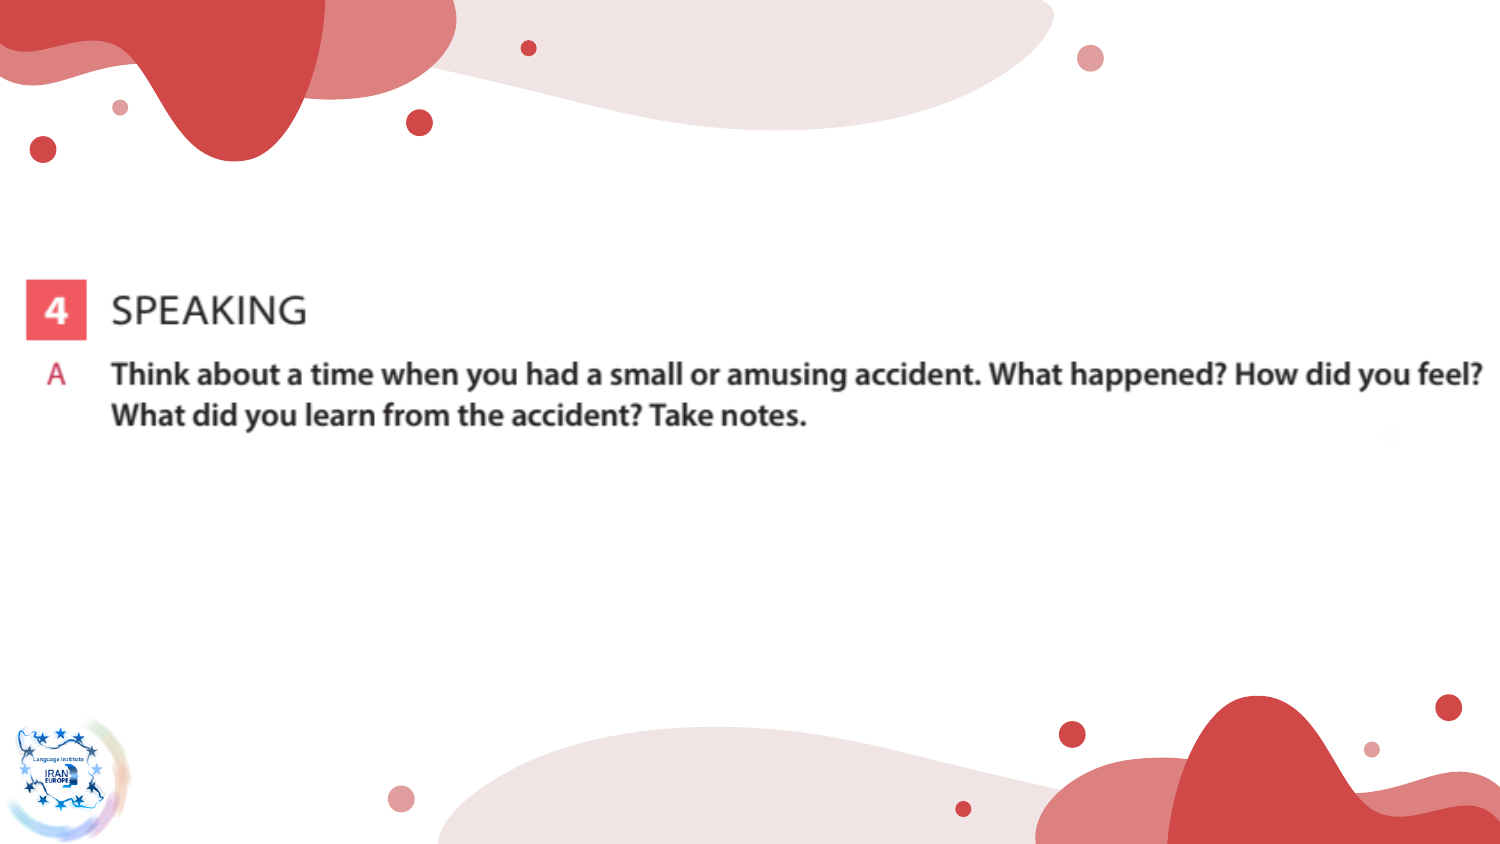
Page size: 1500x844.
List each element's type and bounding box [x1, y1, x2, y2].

picture [0, 713, 136, 844]
picture [0, 264, 1491, 445]
